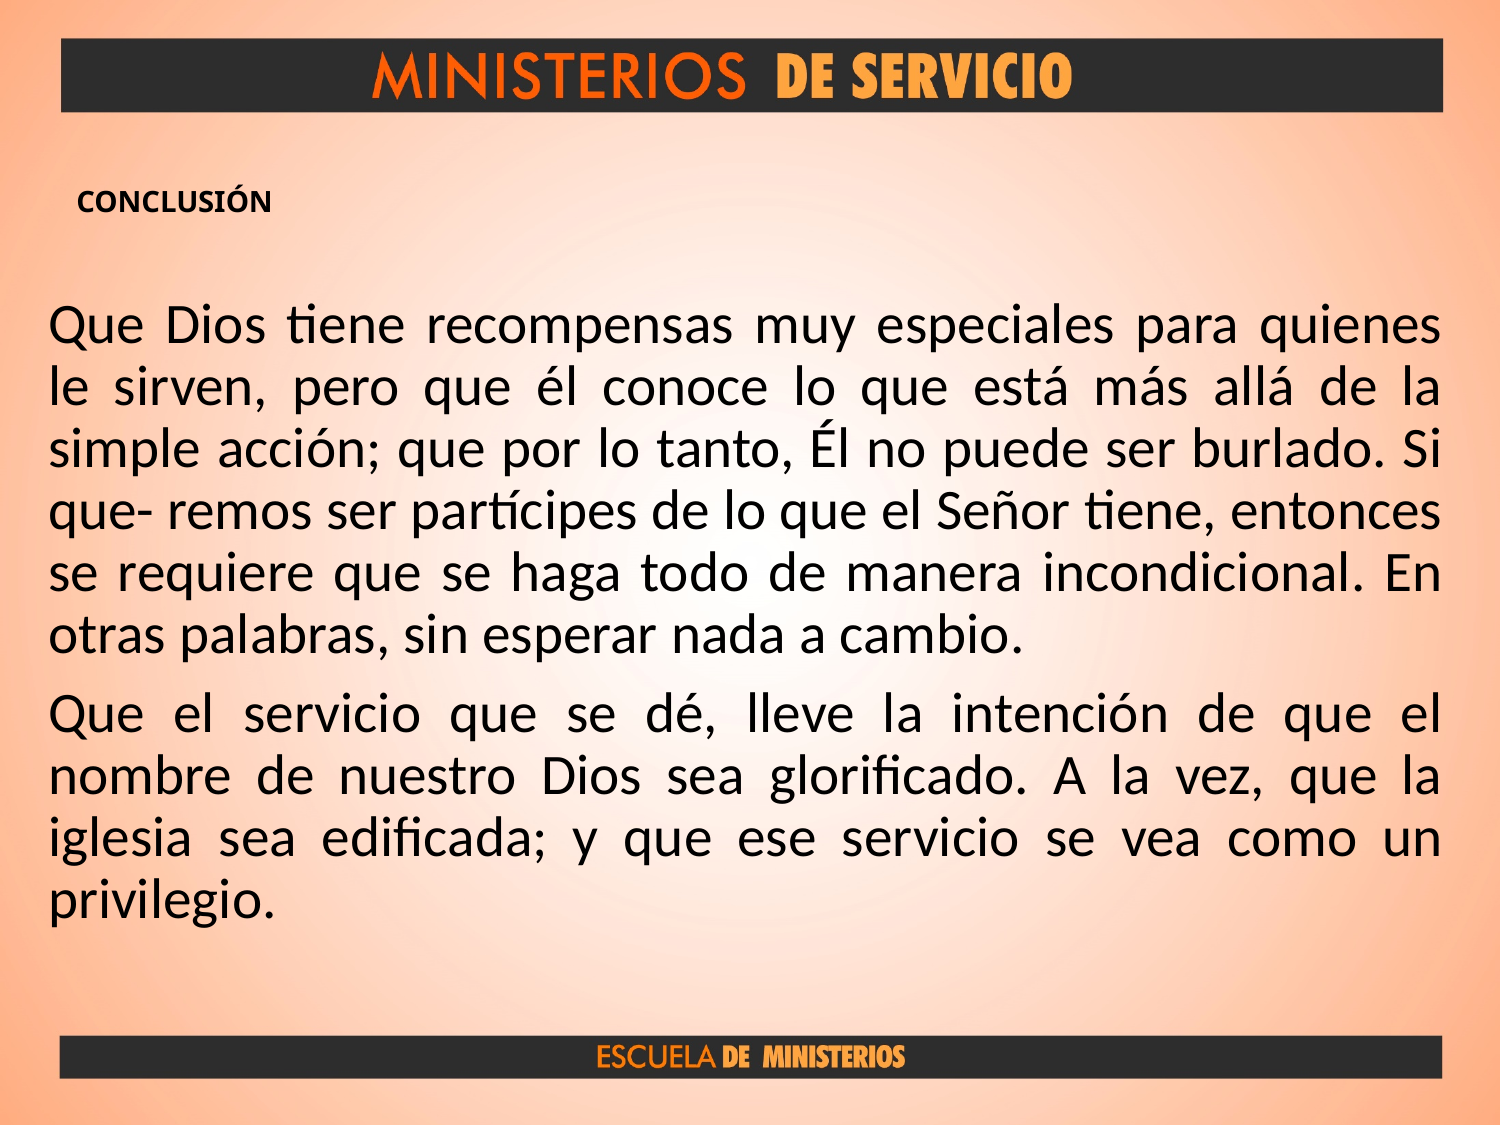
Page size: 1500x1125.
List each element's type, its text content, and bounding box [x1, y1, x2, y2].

list Que Dios tiene recompensas muy especiales para quienes le sirven, pero que él conoce lo que está más allá de la simple acción; que por lo tanto, Él no puede ser burlado. Si que- remos ser partícipes de lo que el Señor tiene, entonces se requiere que se haga todo de manera incondicional. En otras palabras, sin esperar nada a cambio. Que el servicio que se dé, lleve la intención de que el nombre de nuestro Dios sea glorificado. A la vez, que la iglesia sea edificada; y que ese servicio se vea como un privilegio. [33, 286, 1458, 1001]
picture [0, 0, 1500, 1125]
title CONCLUSIÓN [61, 146, 1437, 263]
